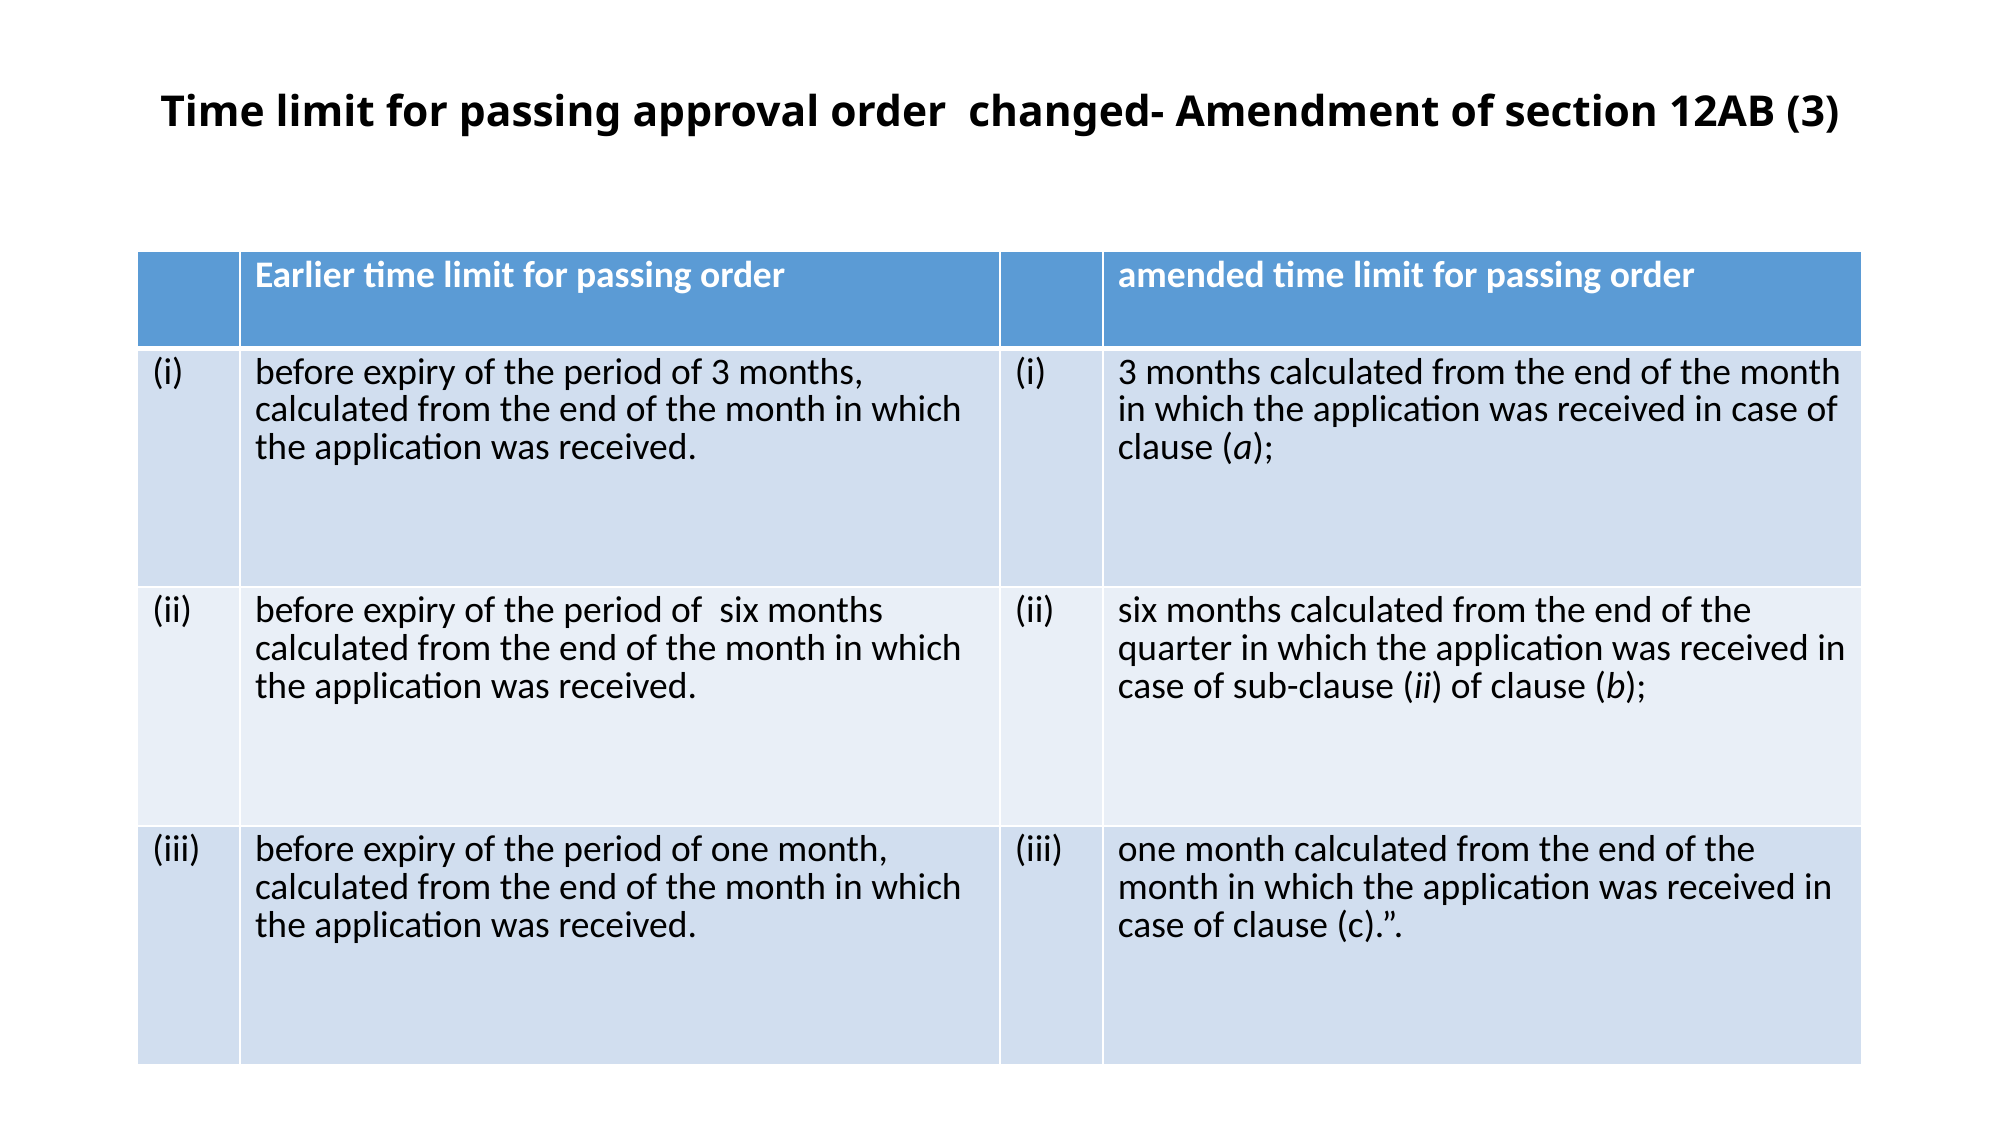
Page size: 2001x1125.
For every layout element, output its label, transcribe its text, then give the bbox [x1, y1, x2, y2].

table_cell before expiry of the period of 3 months, calculated from the end of the month in which the application was received. [241, 351, 999, 586]
table_header amended time limit for passing order [1104, 252, 1861, 346]
title Time limit for passing approval order changed- Amendment of section 12AB (3) [137, 59, 1863, 167]
table_cell (i) [1001, 351, 1102, 586]
table_cell six months calculated from the end of the quarter in which the application was received in case of sub-clause (ii) of clause (b); [1104, 588, 1861, 825]
table_cell (iii) [1001, 827, 1102, 1064]
table_cell 3 months calculated from the end of the month in which the application was received in case of clause (a); [1104, 351, 1861, 586]
table_header Earlier time limit for passing order [241, 252, 999, 346]
table_cell before expiry of the period of six months calculated from the end of the month in which the application was received. [241, 588, 999, 825]
table_cell (ii) [1001, 588, 1102, 825]
table_cell one month calculated from the end of the month in which the application was received in case of clause (c).”. [1104, 827, 1861, 1064]
table_header [1001, 252, 1102, 346]
table_cell (iii) [138, 827, 239, 1064]
table_cell before expiry of the period of one month, calculated from the end of the month in which the application was received. [241, 827, 999, 1064]
table_cell (i) [138, 351, 239, 586]
table_cell (ii) [138, 588, 239, 825]
table_header [138, 252, 239, 346]
